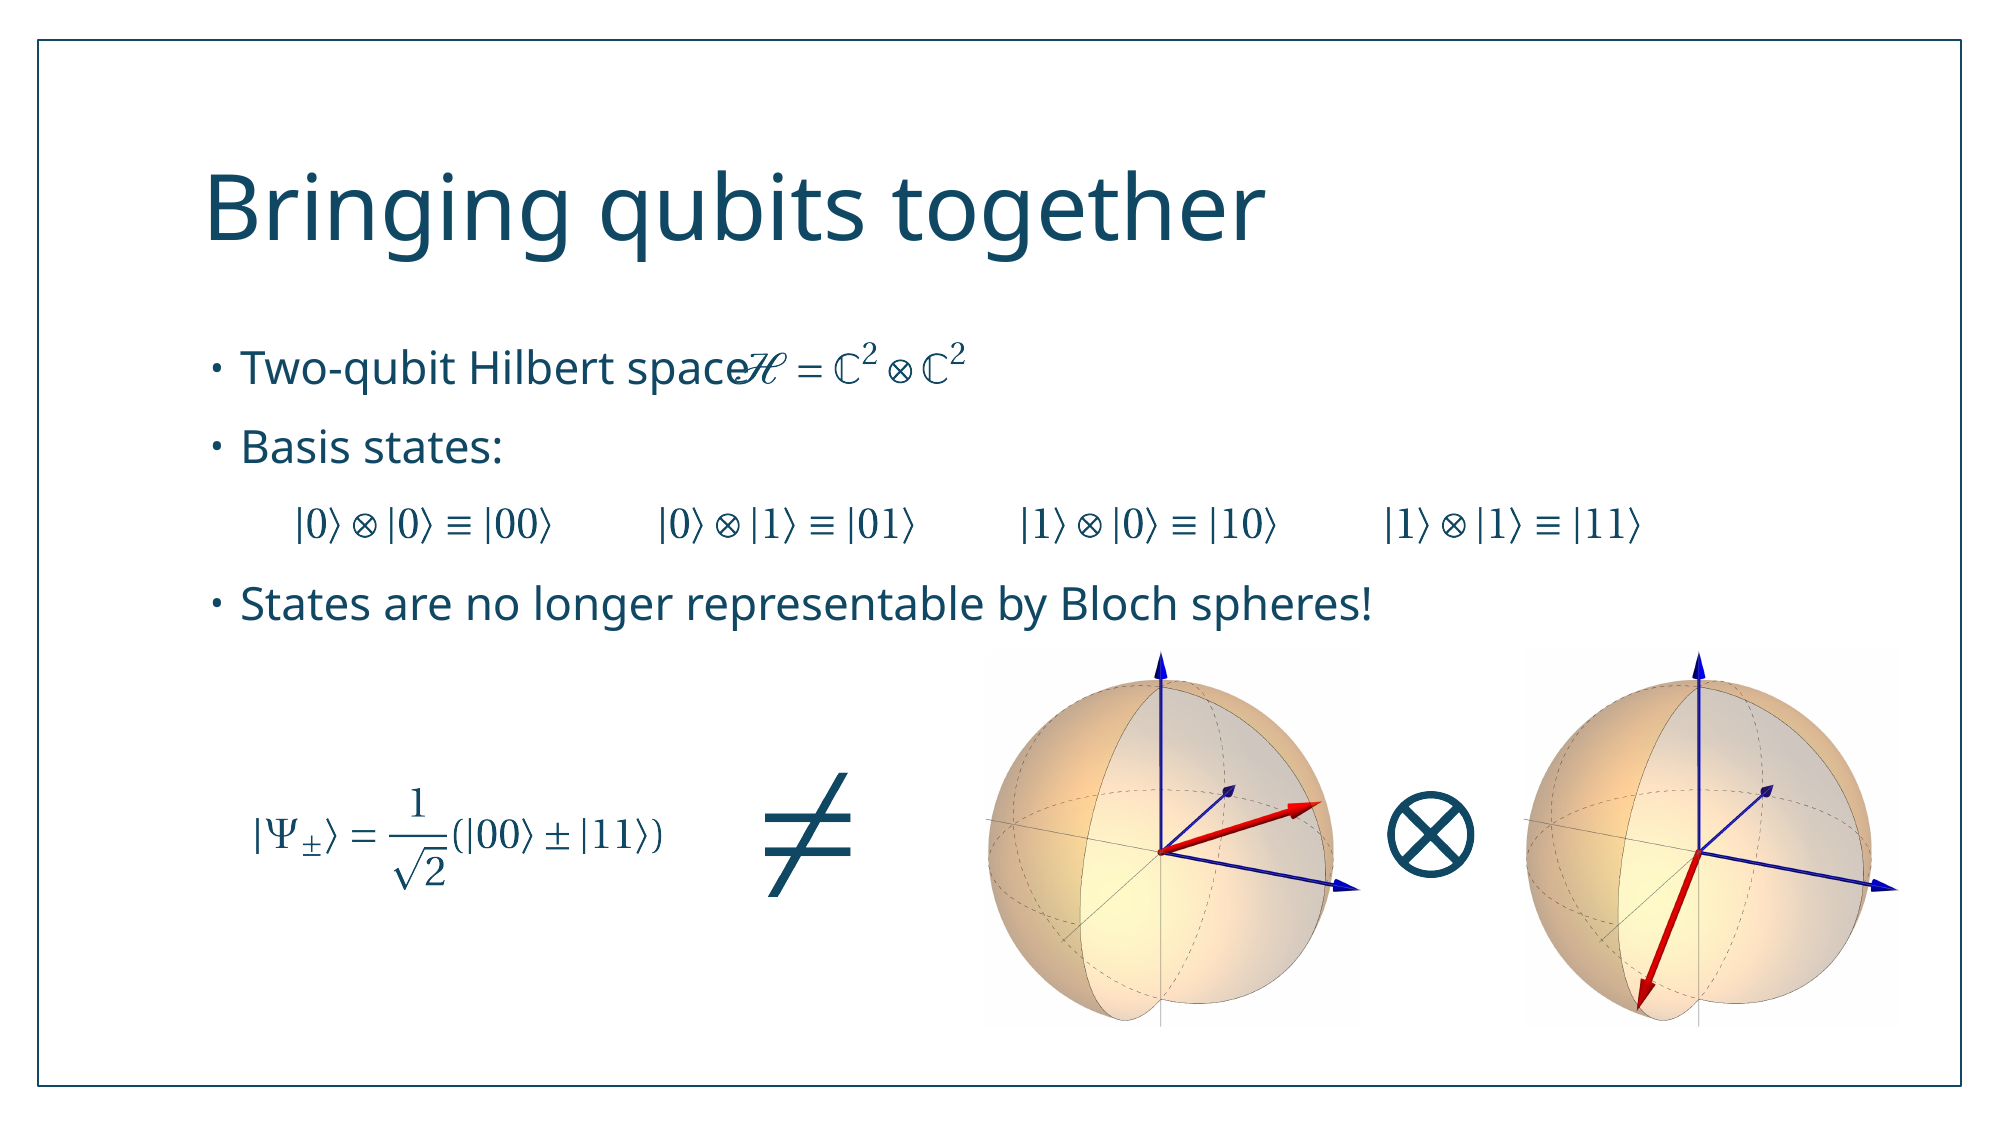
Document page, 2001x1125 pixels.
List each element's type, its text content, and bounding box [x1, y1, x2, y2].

list Two-qubit Hilbert space Basis states: States are no longer representable by Bloch spheres! [187, 337, 1808, 1000]
title Bringing qubits together [187, 99, 1808, 323]
picture [256, 786, 662, 890]
picture [984, 649, 1361, 1027]
picture [735, 341, 968, 384]
picture [1522, 649, 1899, 1027]
picture [660, 505, 914, 544]
picture [765, 770, 852, 897]
picture [1387, 789, 1476, 878]
picture [298, 505, 551, 544]
picture [1387, 505, 1640, 544]
picture [1023, 505, 1277, 544]
